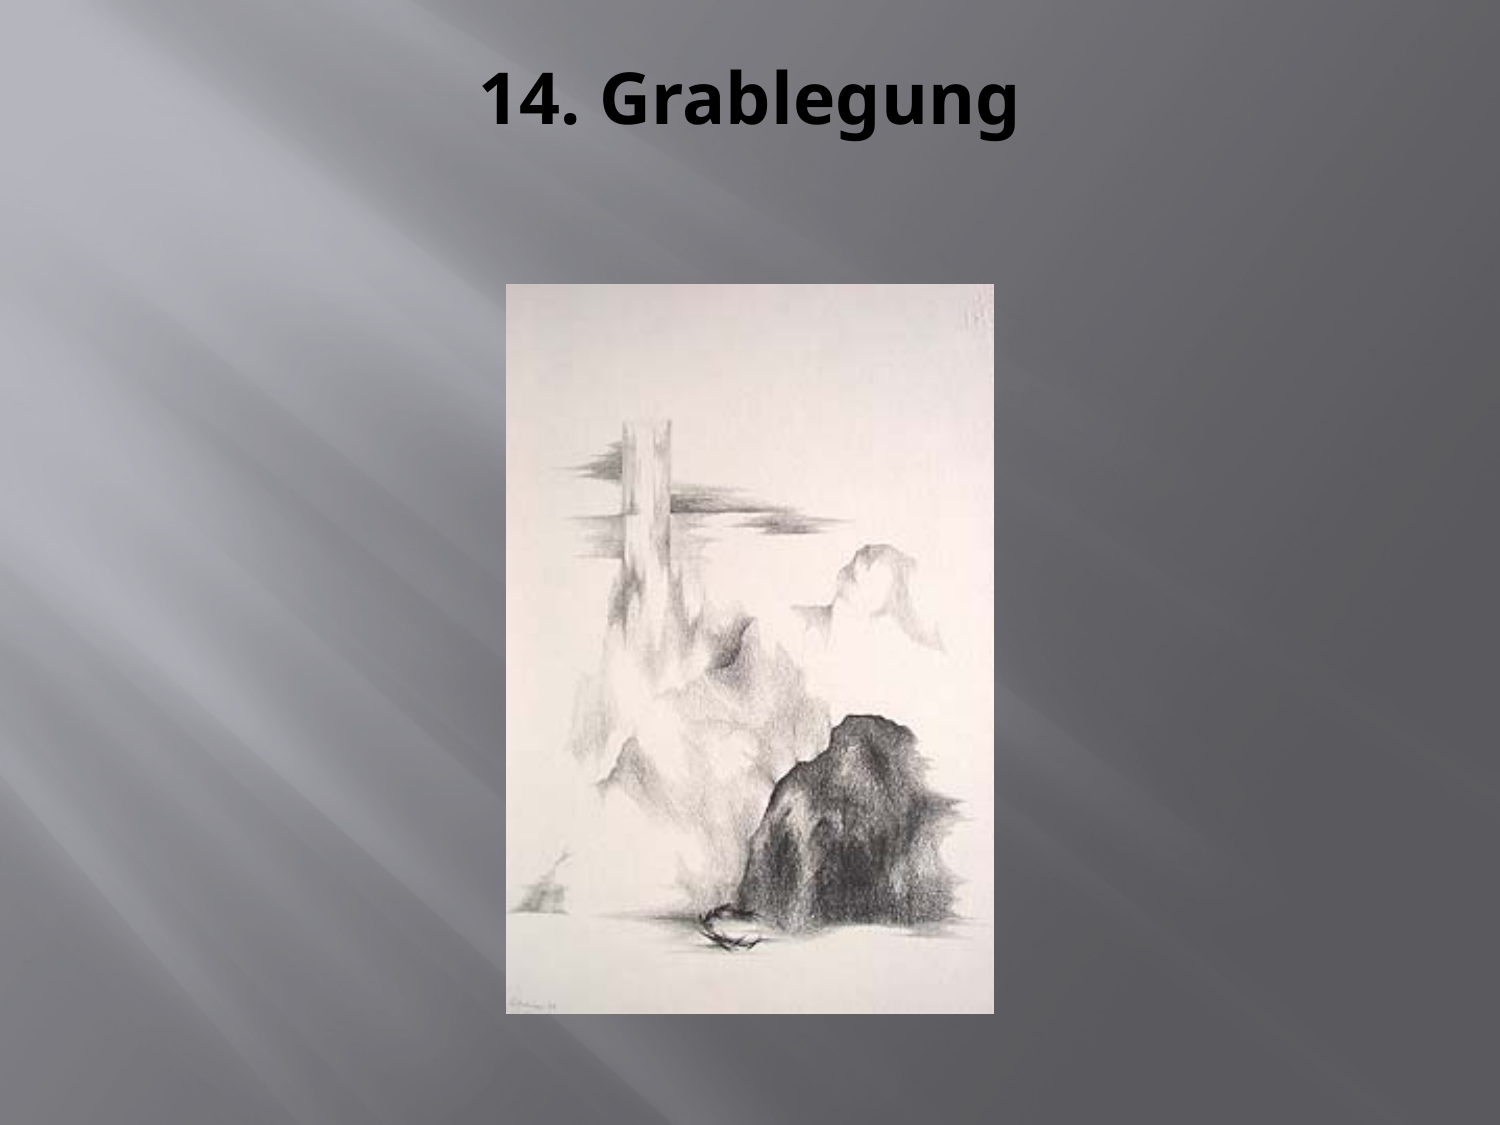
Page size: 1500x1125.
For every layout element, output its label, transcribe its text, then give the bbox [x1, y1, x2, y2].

title 14. Grablegung [75, 45, 1425, 233]
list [506, 283, 994, 1014]
